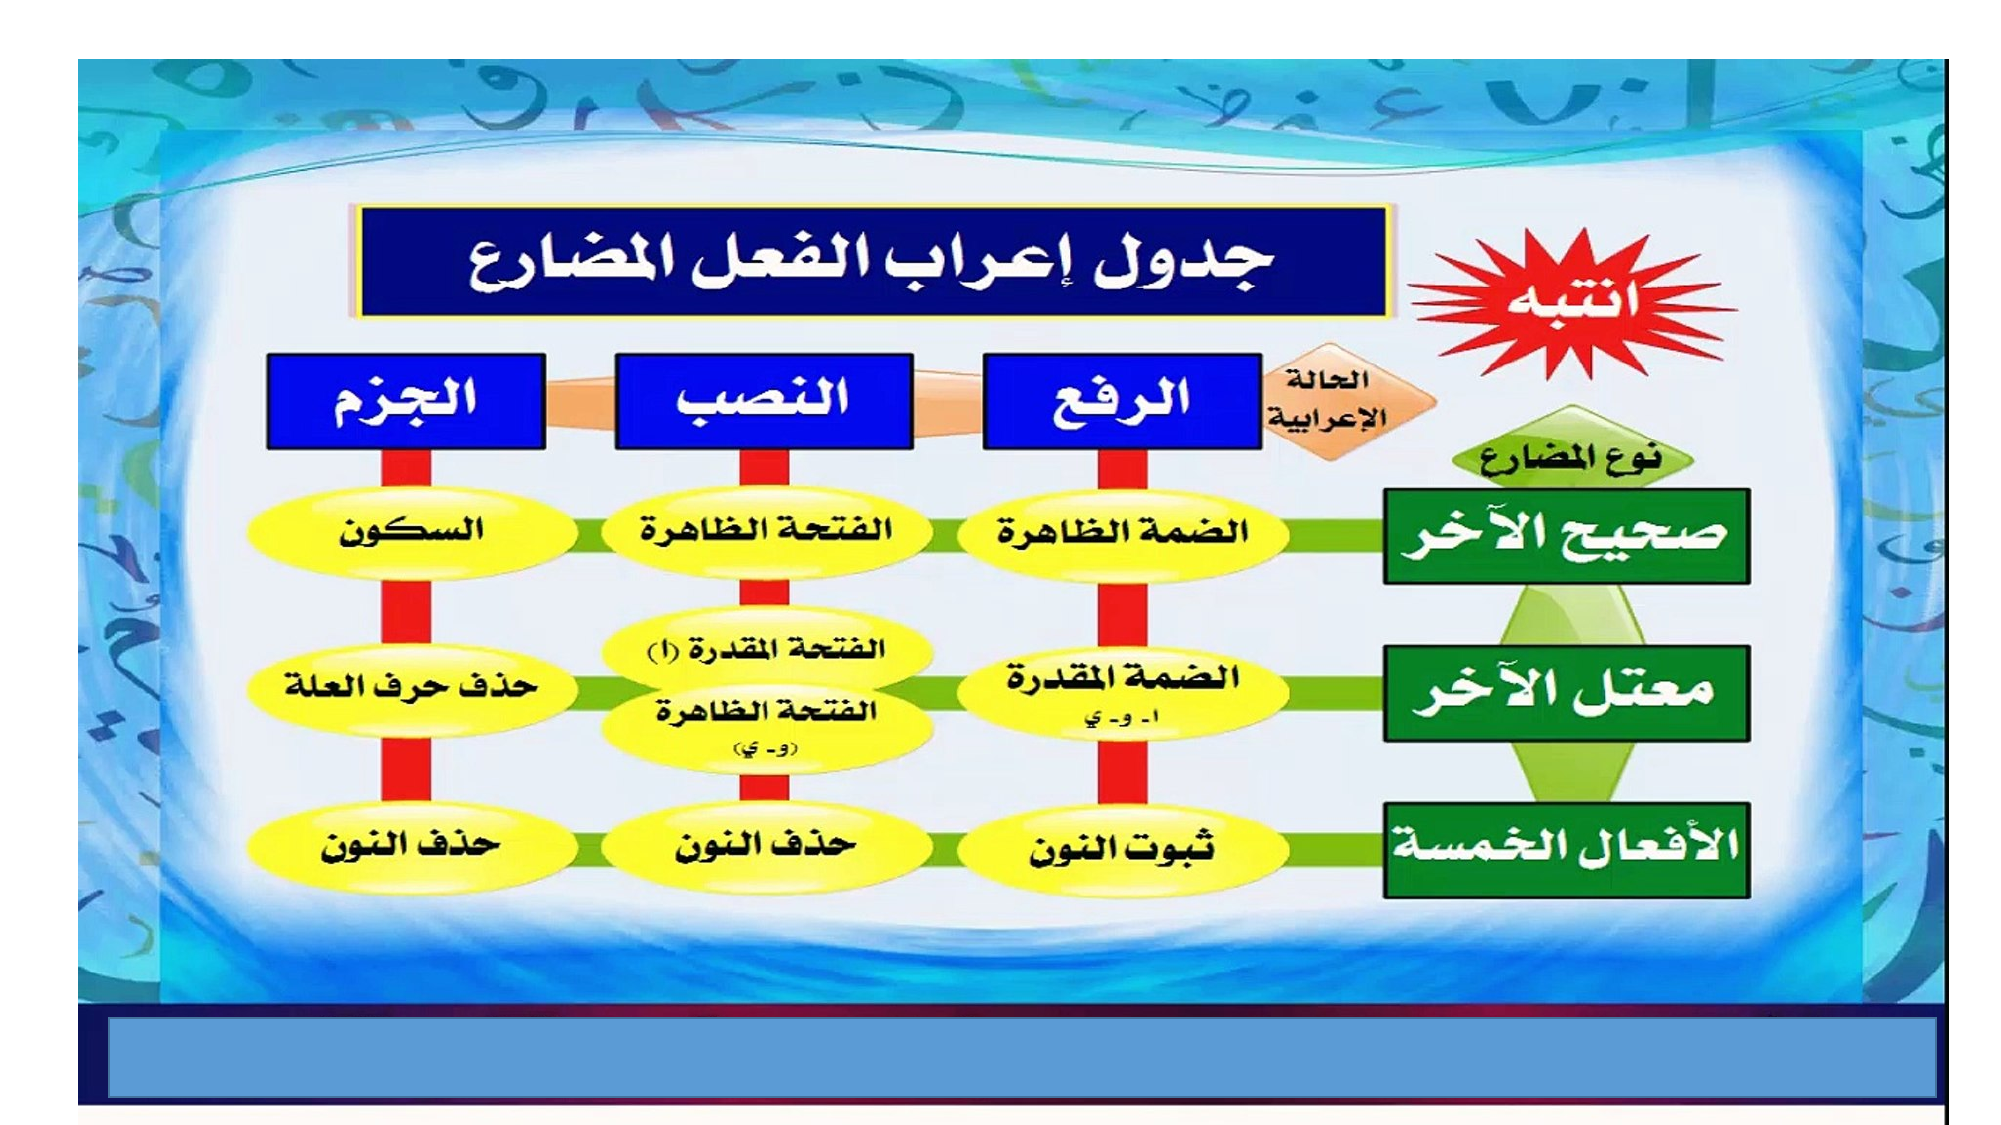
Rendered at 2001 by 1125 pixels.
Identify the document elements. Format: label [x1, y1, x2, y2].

list [78, 59, 1949, 1125]
